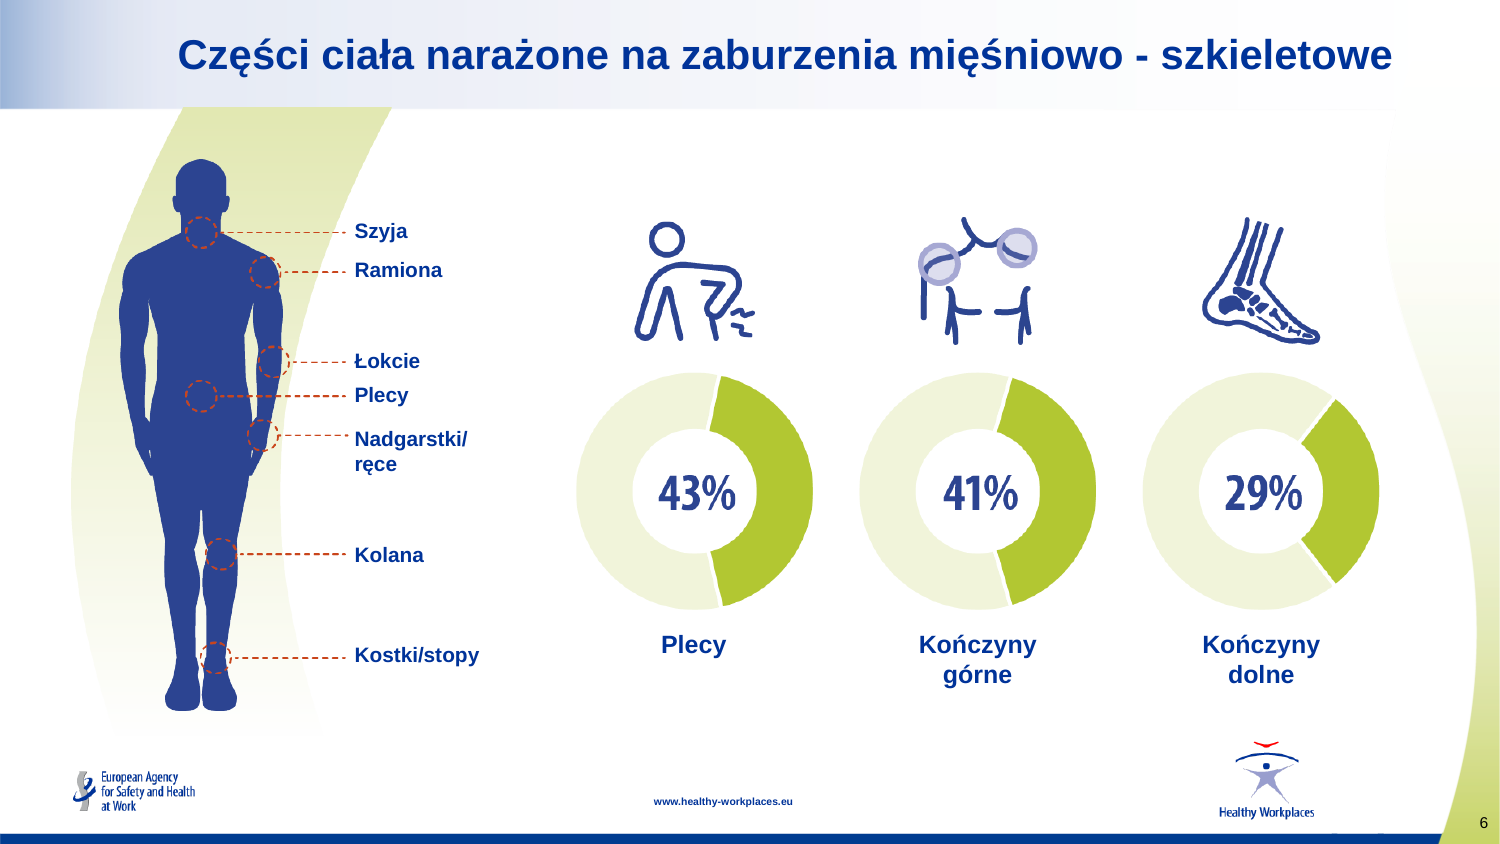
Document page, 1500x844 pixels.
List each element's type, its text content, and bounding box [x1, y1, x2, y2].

title Części ciała narażone na zaburzenia mięśniowo - szkieletowe [88, 0, 1483, 108]
text_box Kolana [396, 541, 514, 567]
text_box Ramiona [396, 257, 514, 283]
text_box Nadgarstki/ ręce [396, 425, 514, 476]
picture [0, 0, 1500, 844]
text_box Szyja [396, 217, 514, 243]
text_box Plecy [396, 382, 514, 408]
text_box Łokcie [396, 347, 514, 373]
text_box Kostki/stopy [396, 642, 514, 668]
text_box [572, 217, 1383, 671]
